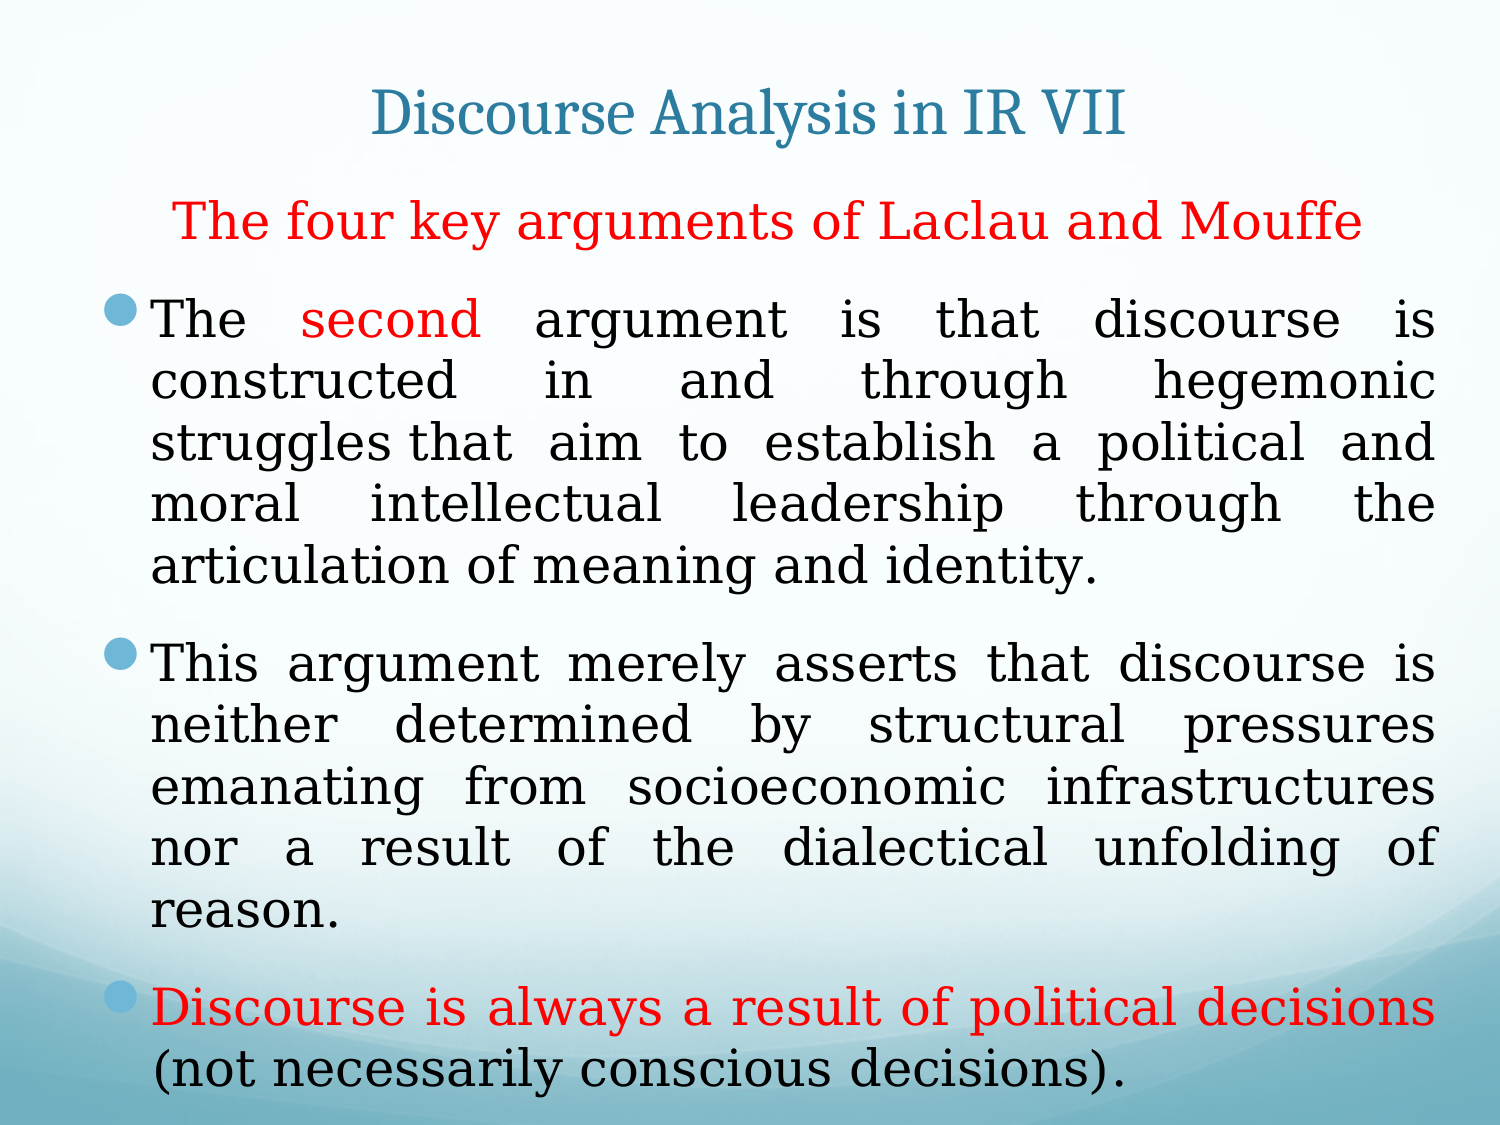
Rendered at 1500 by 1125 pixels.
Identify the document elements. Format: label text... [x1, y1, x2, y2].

list The four key arguments of Laclau and Mouffe The second argument is that discourse is constructed in and through hegemonic struggles that aim to establish a political and moral intellectual leadership through the articulation of meaning and identity. This argument merely asserts that discourse is neither determined by structural pressures emanating from socioeconomic infrastructures nor a result of the dialectical unfolding of reason. Discourse is always a result of political decisions (not necessarily conscious decisions). [84, 180, 1453, 1105]
title Discourse Analysis in IR VII [90, 52, 1410, 163]
